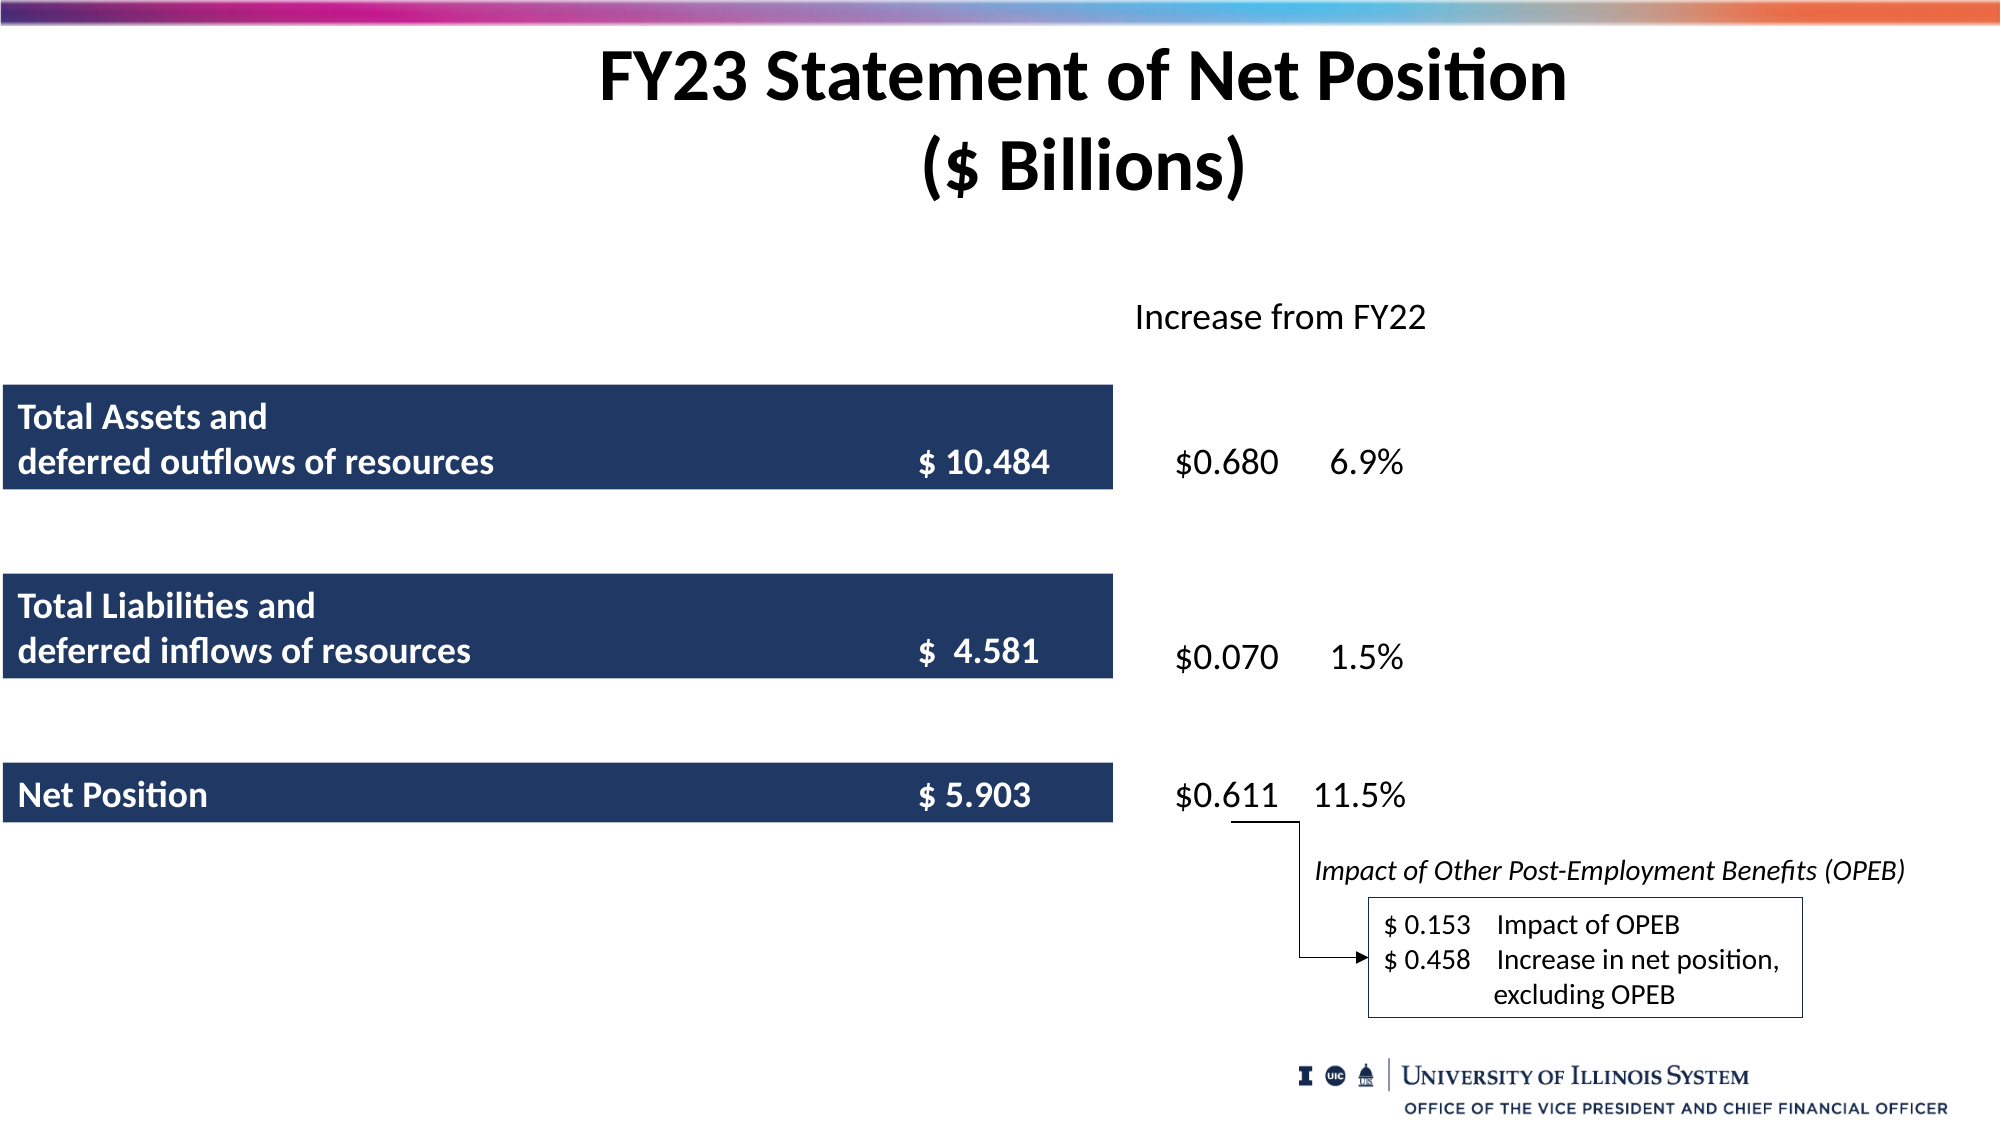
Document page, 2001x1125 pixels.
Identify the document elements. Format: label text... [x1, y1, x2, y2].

text_box $ 0.153 Impact of OPEB $ 0.458 Increase in net position, excluding OPEB [1368, 897, 1803, 1018]
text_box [1231, 821, 1369, 959]
title FY23 Statement of Net Position ($ Billions) [82, 26, 987, 222]
text_box $0.680 6.9% [1159, 429, 1519, 489]
text_box Net Position $ 5.903 [2, 762, 987, 823]
text_box Total Assets and deferred outflows of resources $ 10.484 [1013, 384, 1113, 490]
text_box Increase from FY22 [1120, 285, 1480, 345]
text_box $0.611 11.5% [1159, 762, 1519, 823]
text_box Net Position $ 5.903 [1013, 762, 1113, 823]
text_box $0.070 1.5% [1159, 624, 1519, 684]
picture [1299, 1058, 1949, 1119]
text_box Total Assets and deferred outflows of resources $ 10.484 [2, 384, 987, 490]
text_box Total Liabilities and deferred inflows of resources $ 4.581 [1013, 573, 1113, 679]
picture [2, 0, 1999, 1013]
title FY23 Statement of Net Position ($ Billions) [1013, 26, 2000, 222]
text_box Total Liabilities and deferred inflows of resources $ 4.581 [2, 573, 987, 679]
text_box Impact of Other Post-Employment Benefits (OPEB) [1369, 843, 1949, 894]
